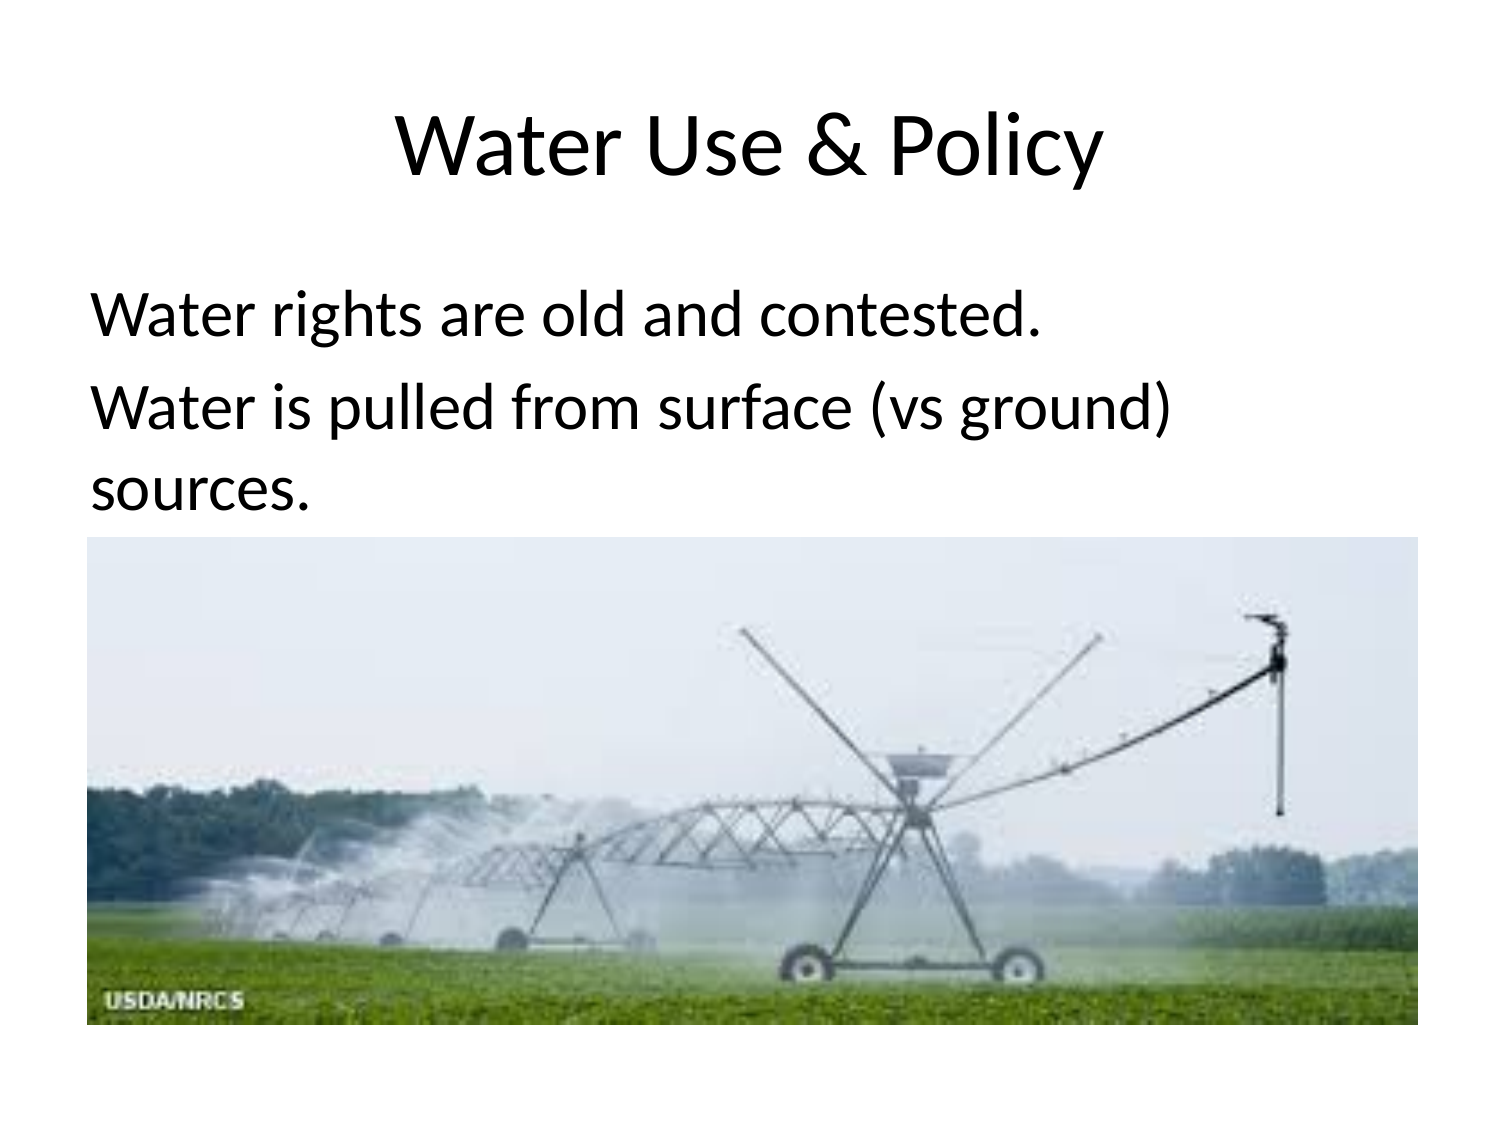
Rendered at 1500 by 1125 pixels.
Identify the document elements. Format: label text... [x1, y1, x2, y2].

picture [87, 537, 1418, 1026]
list Water rights are old and contested. Water is pulled from surface (vs ground) sources. [75, 262, 1425, 1005]
title Water Use & Policy [75, 45, 1425, 233]
